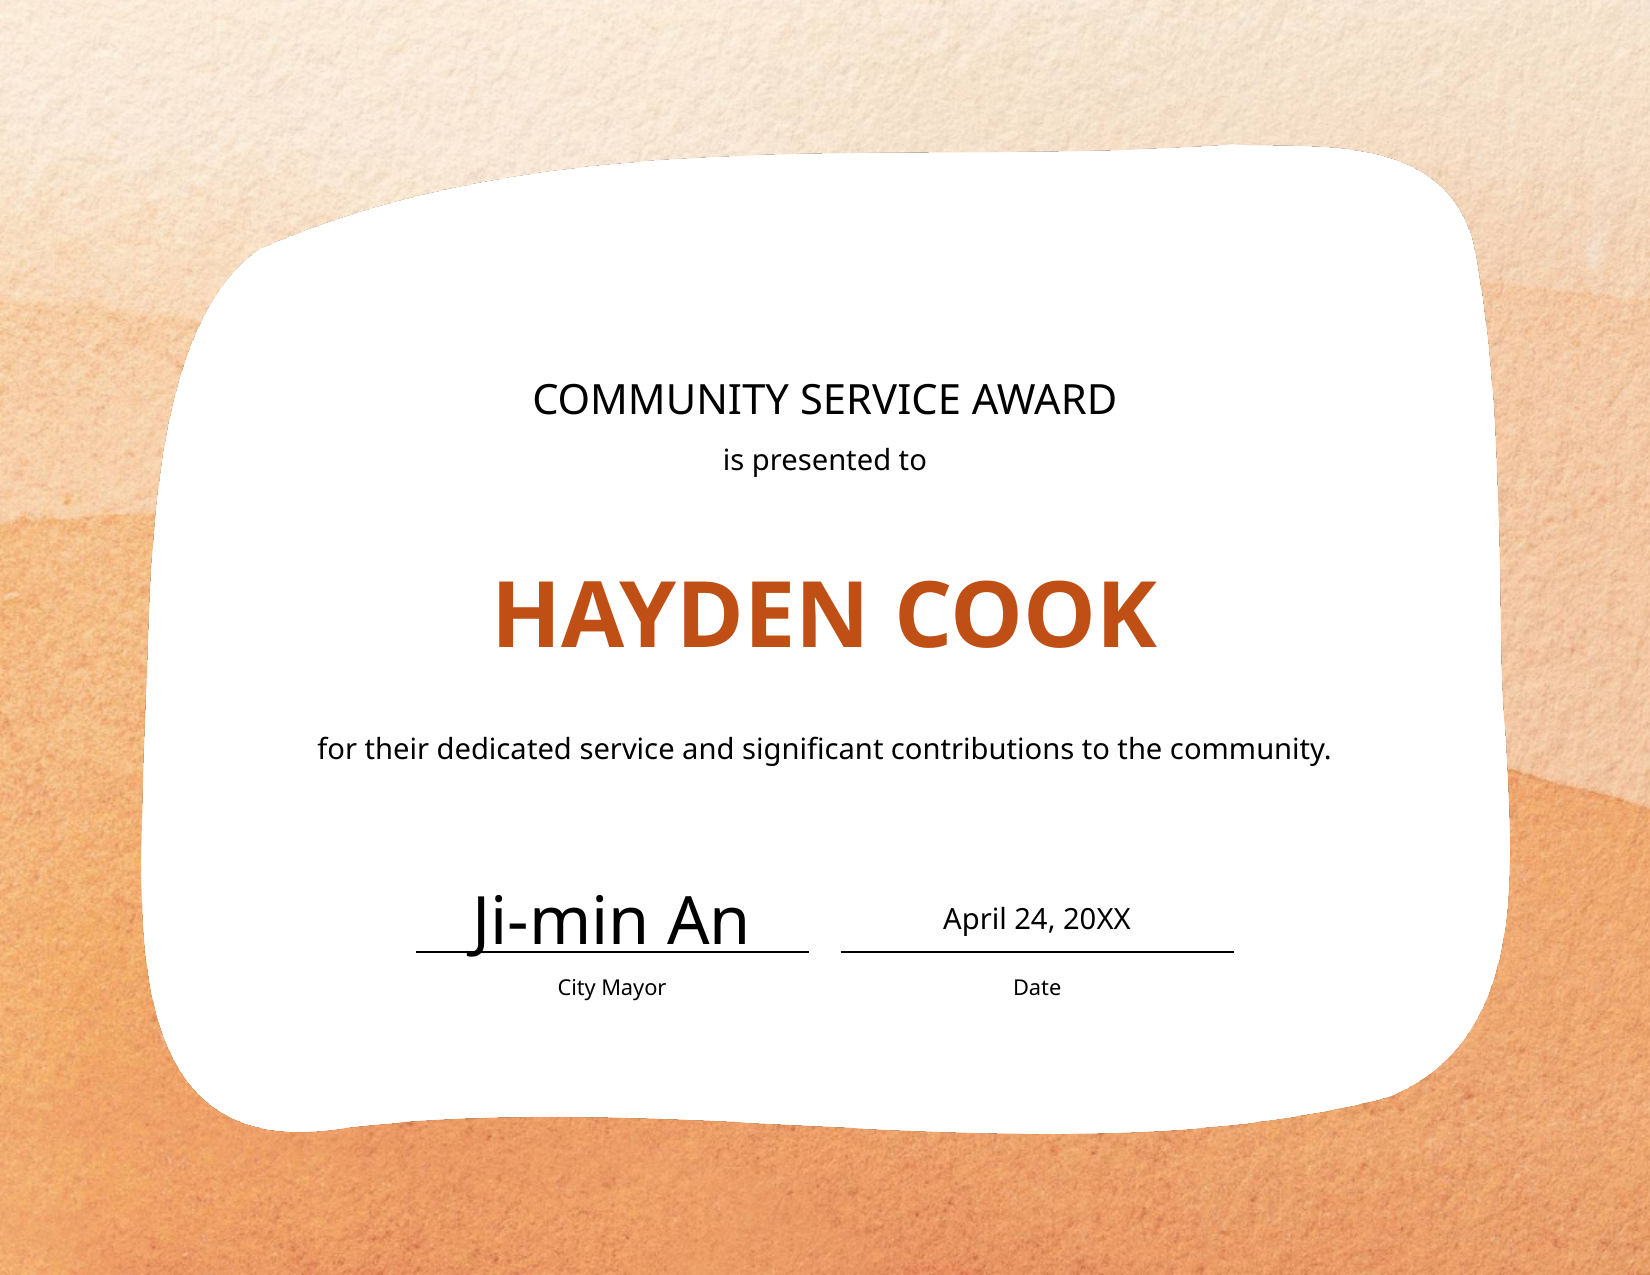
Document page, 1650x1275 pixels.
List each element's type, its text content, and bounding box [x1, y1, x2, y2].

list is presented to [315, 440, 1335, 477]
list Ji-min An [415, 885, 809, 949]
list Date [840, 955, 1234, 1019]
list Community Service Award [315, 357, 1335, 433]
title Hayden Cook [315, 525, 1335, 710]
list for their dedicated service and significant contributions to the community. [315, 729, 1335, 866]
list April 24, 20XX [840, 885, 1234, 949]
picture [0, 0, 1650, 1275]
list City Mayor [415, 955, 809, 1019]
